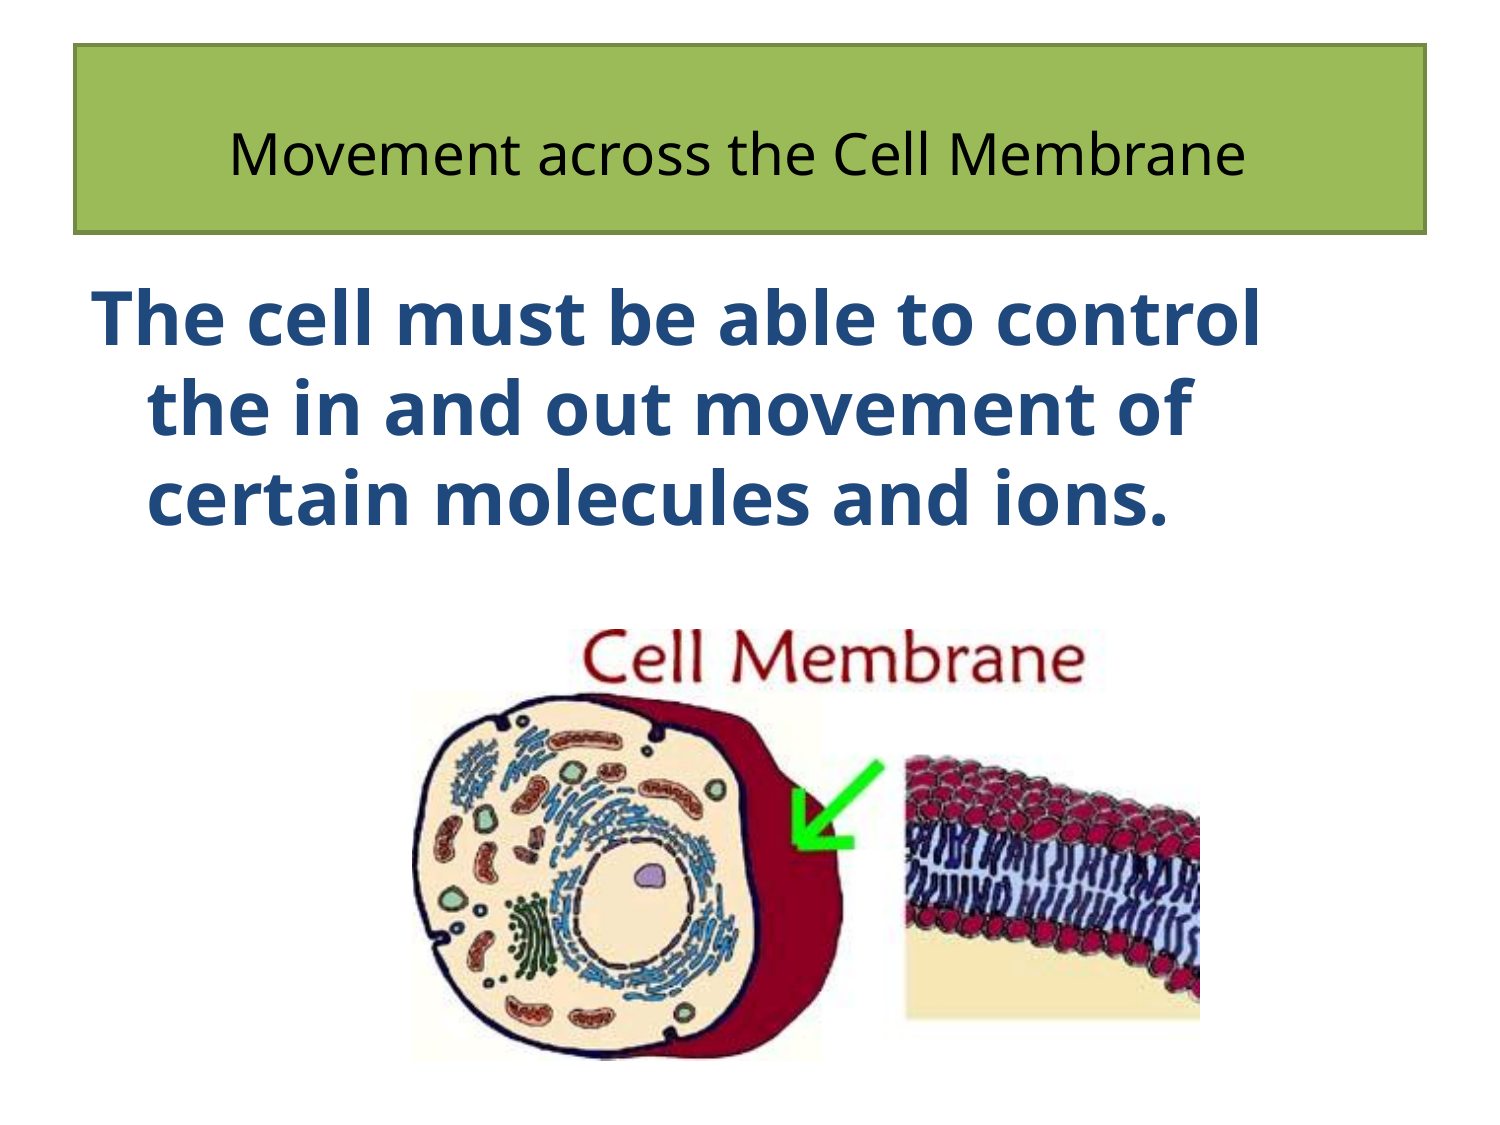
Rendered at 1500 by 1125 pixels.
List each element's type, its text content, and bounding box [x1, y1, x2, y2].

title Movement across the Cell Membrane [73, 43, 1427, 235]
list The cell must be able to control the in and out movement of certain molecules and ions. [74, 262, 1426, 622]
picture [412, 629, 1201, 1061]
